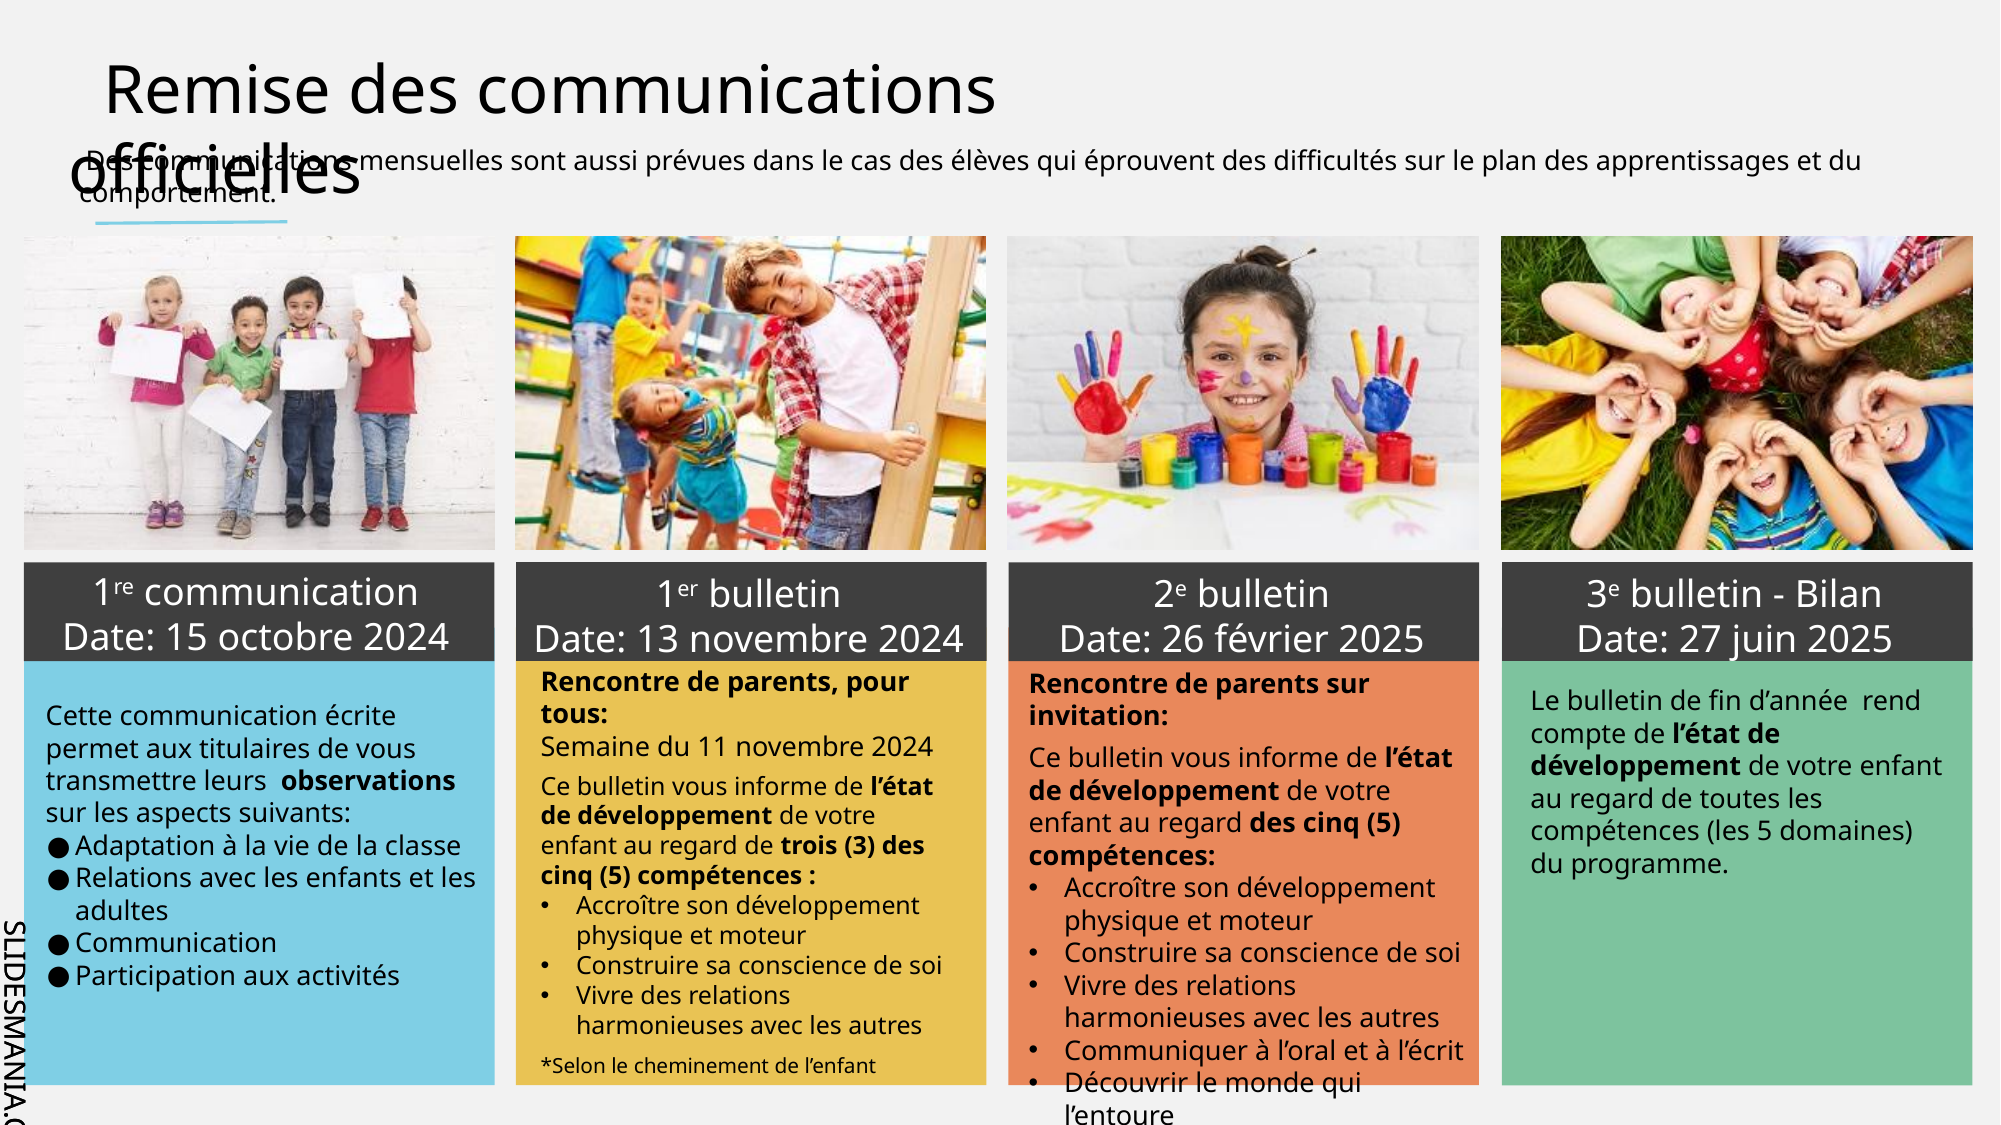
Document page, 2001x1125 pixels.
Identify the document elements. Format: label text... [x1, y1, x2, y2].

text_box Cette communication écrite permet aux titulaires de vous transmettre leurs observations sur les aspects suivants: Adaptation à la vie de la classe Relations avec les enfants et les adultes Communication Participation aux activités [30, 658, 502, 1080]
picture [1501, 235, 1973, 551]
text_box Remise des communications officielles [53, 39, 1316, 136]
picture [1007, 235, 1479, 551]
text_box 2e bulletin Date: 26 février 2025 [1009, 562, 1474, 659]
picture [514, 235, 986, 551]
text_box 1re communication Date: 15 octobre 2024 [23, 560, 488, 657]
text_box Le bulletin de fin d’année rend compte de l’état de développement de votre enfant au regard de toutes les compétences (les 5 domaines) du programme. [1515, 676, 1964, 991]
text_box Rencontre de parents sur invitation: Ce bulletin vous informe de l’état de développement de votre enfant au regard des cinq (5) compétences: Accroître son développement physique et moteur Construire sa conscience de soi Vivre des relations harmonieuses avec les autres Communiquer à l’oral et à l’écrit Découvrir le monde qui l’entoure *Selon le cheminement de l’enfant [1013, 658, 1485, 1080]
text_box 1er bulletin Date: 13 novembre 2024 [516, 562, 981, 659]
text_box Rencontre de parents, pour tous: Semaine du 11 novembre 2024 Ce bulletin vous informe de l’état de développement de votre enfant au regard de trois (3) des cinq (5) compétences : Accroître son développement physique et moteur Construire sa conscience de soi Vivre des relations harmonieuses avec les autres *Selon le cheminement de l’enfant [525, 656, 974, 1079]
picture [23, 235, 495, 551]
text_box Des communications mensuelles sont aussi prévues dans le cas des élèves qui éprouvent des difficultés sur le plan des apprentissages et du comportement. [64, 135, 1974, 197]
text_box 3e bulletin - Bilan Date: 27 juin 2025 [1502, 562, 1967, 659]
